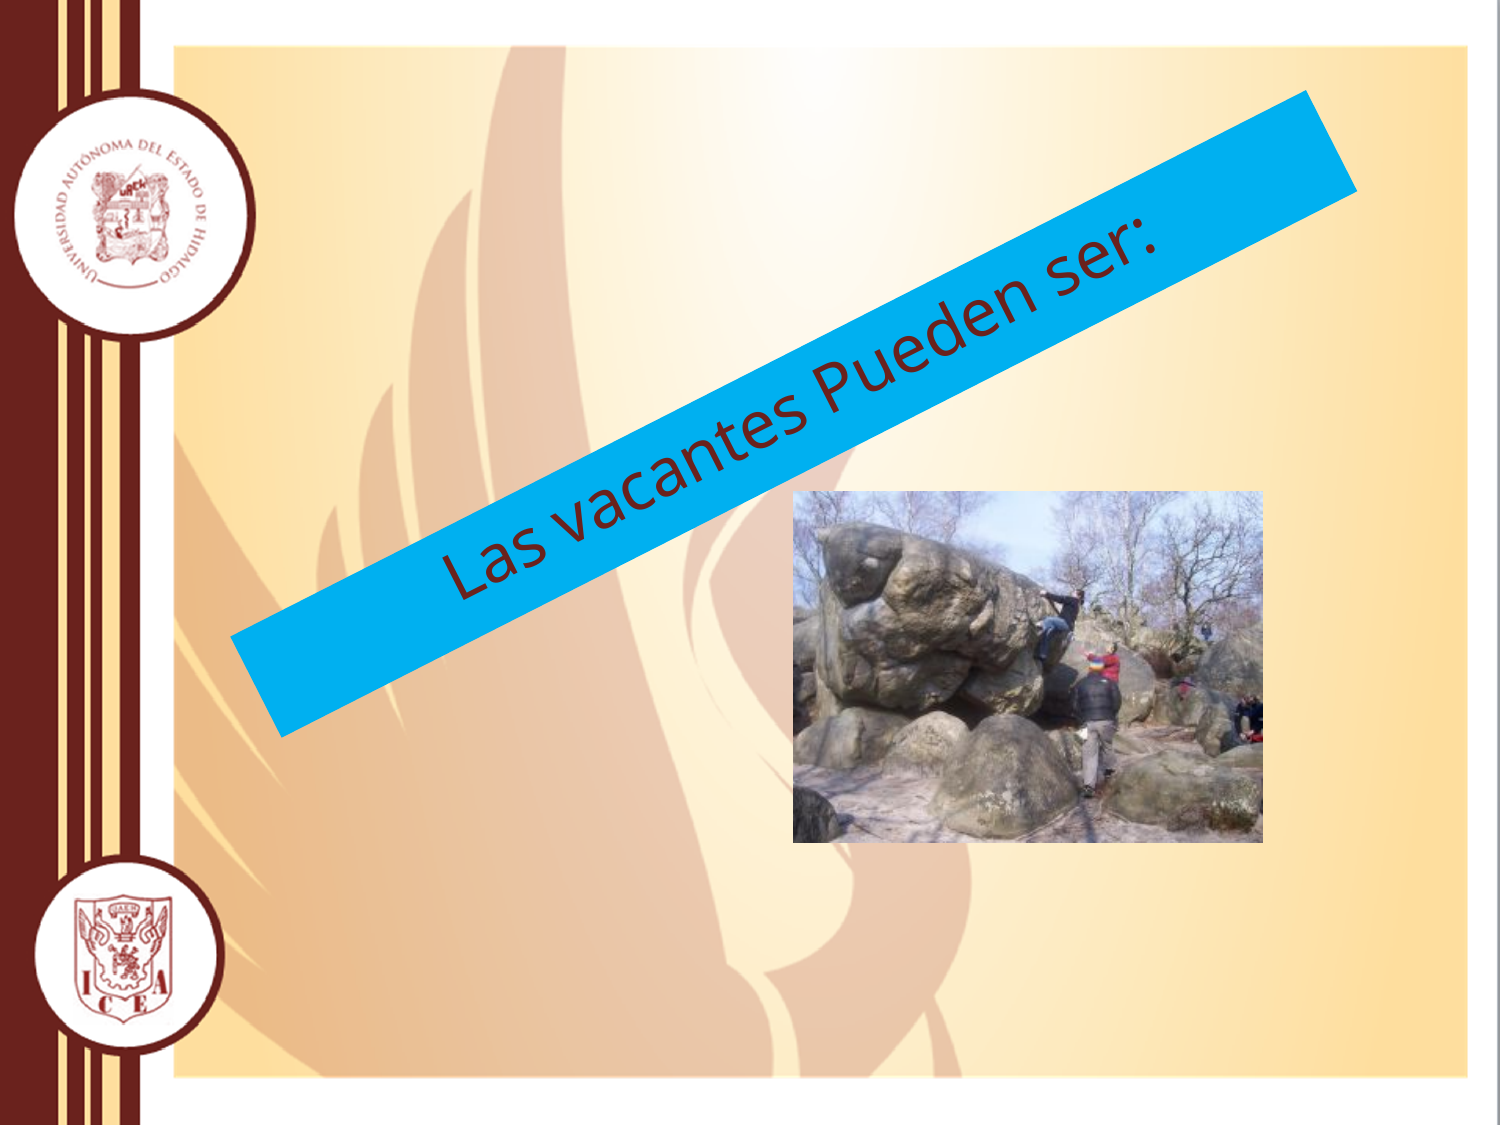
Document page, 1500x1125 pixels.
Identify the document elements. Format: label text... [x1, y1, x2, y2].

list Las vacantes Pueden ser: [230, 90, 1358, 738]
picture [0, 0, 1500, 1125]
